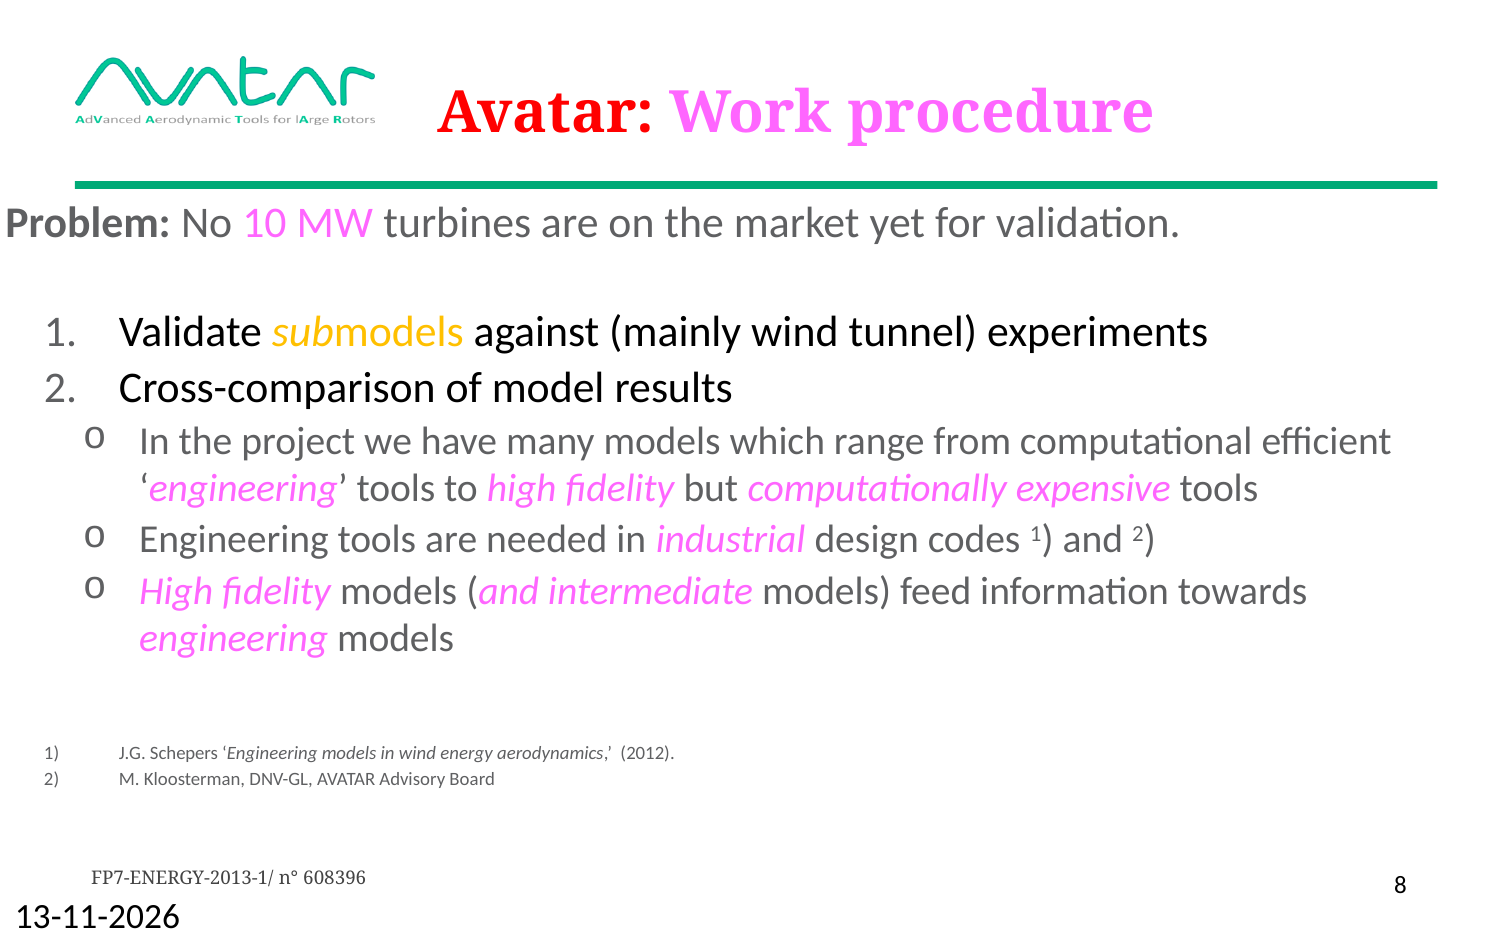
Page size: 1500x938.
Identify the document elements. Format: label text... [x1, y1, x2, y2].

picture [75, 56, 375, 125]
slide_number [0, 885, 313, 928]
title Avatar: Work procedure [437, 25, 1356, 144]
list Problem: No 10 MW turbines are on the market yet for validation. Validate submodels against (mainly wind tunnel) experiments Cross-comparison of model results In the project we have many models which range from computational efficient ‘engineering’ tools to high fidelity but computationally expensive tools Engineering tools are needed in industrial design codes 1) and 2) High fidelity models (and intermediate models) feed information towards engineering models J.G. Schepers ‘Engineering models in wind energy aerodynamics,’ (2012). M. Kloosterman, DNV-GL, AVATAR Advisory Board [0, 193, 1500, 840]
slide_number 8 [1327, 868, 1407, 919]
